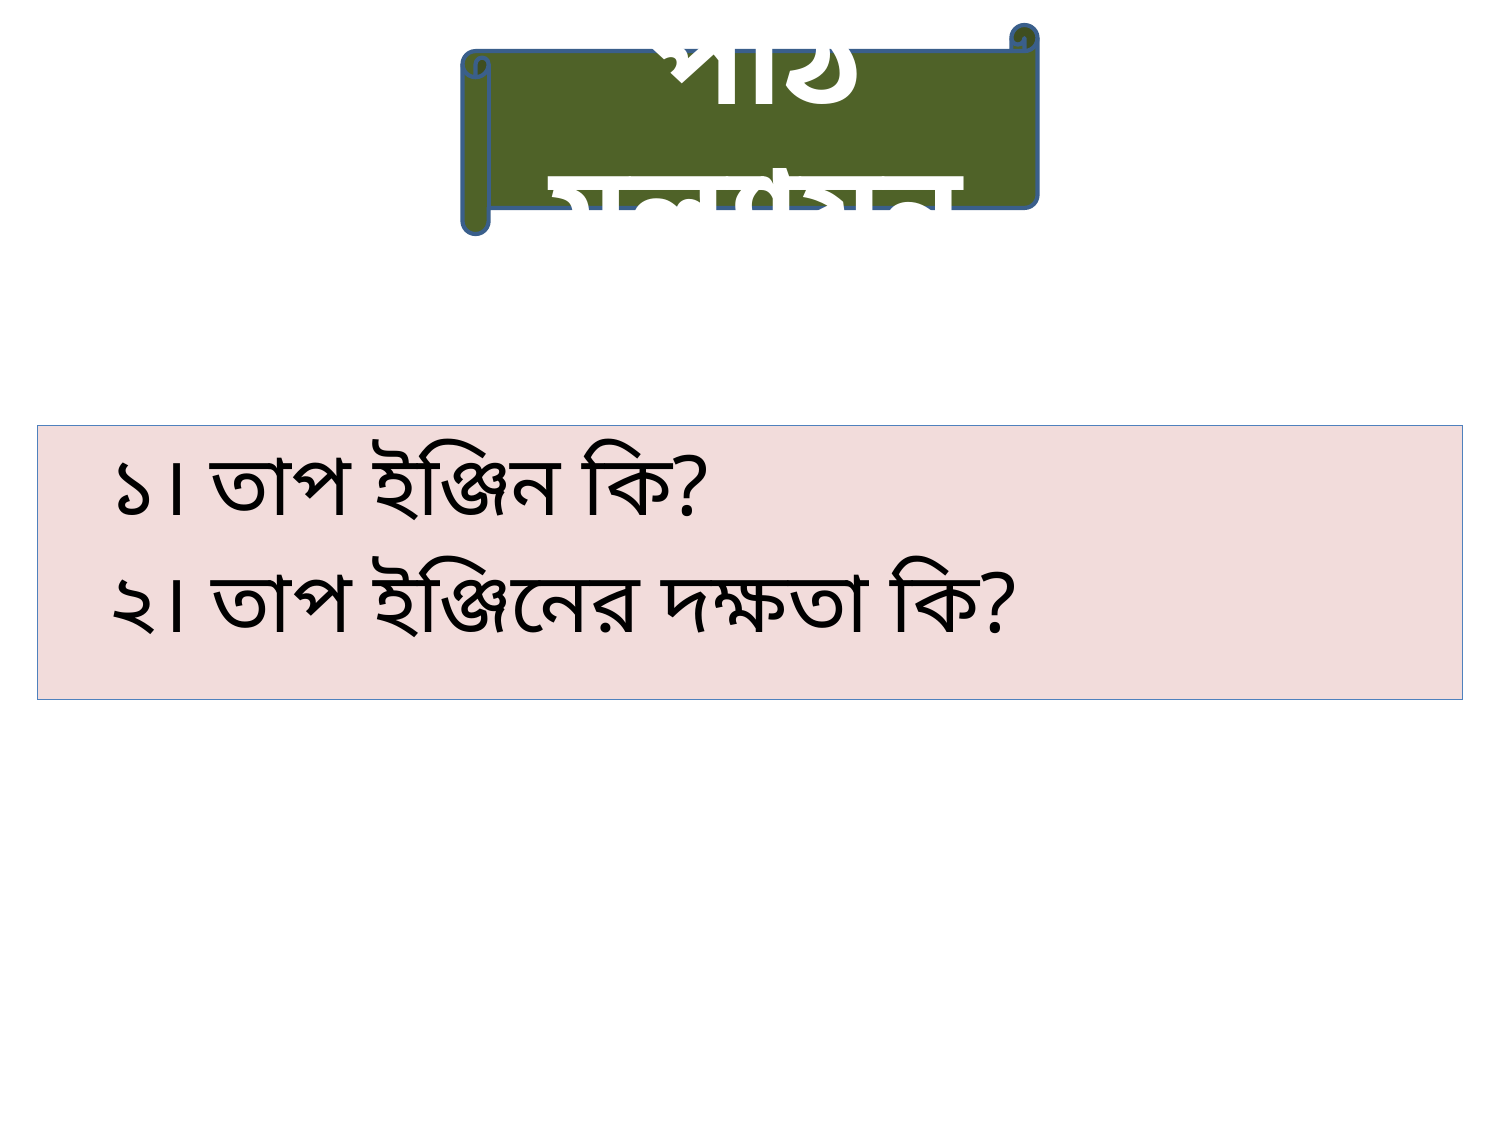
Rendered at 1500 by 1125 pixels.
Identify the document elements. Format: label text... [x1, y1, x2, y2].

text_box পাঠ মূল্যায়ন [460, 22, 1040, 237]
text_box ১। তাপ ইঞ্জিন কি? ২। তাপ ইঞ্জিনের দক্ষতা কি? [37, 425, 1463, 700]
